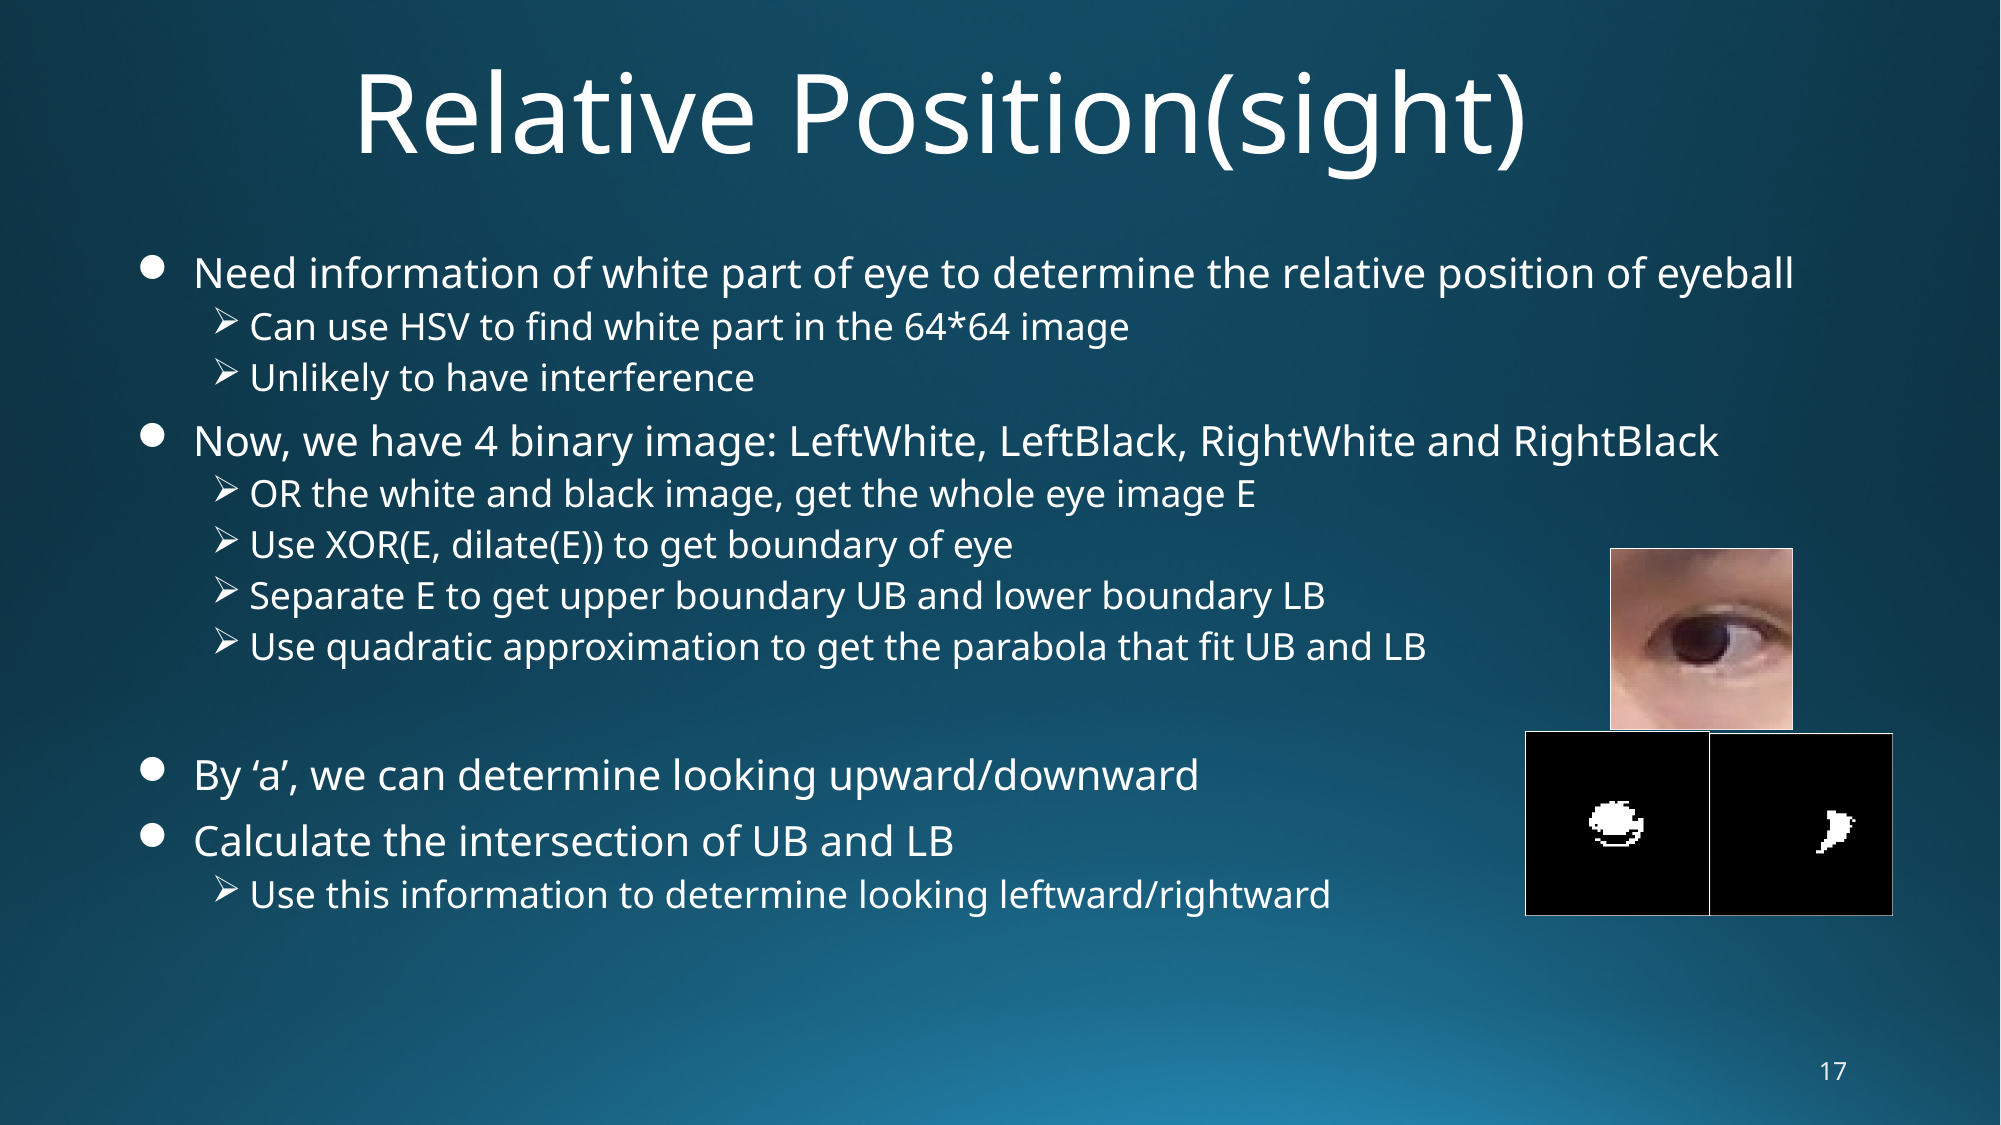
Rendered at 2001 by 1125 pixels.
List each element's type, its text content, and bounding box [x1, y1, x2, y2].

title Relative Position(sight) [336, 50, 1554, 186]
slide_number 17 [1412, 1042, 1863, 1103]
picture [0, 0, 2001, 1125]
